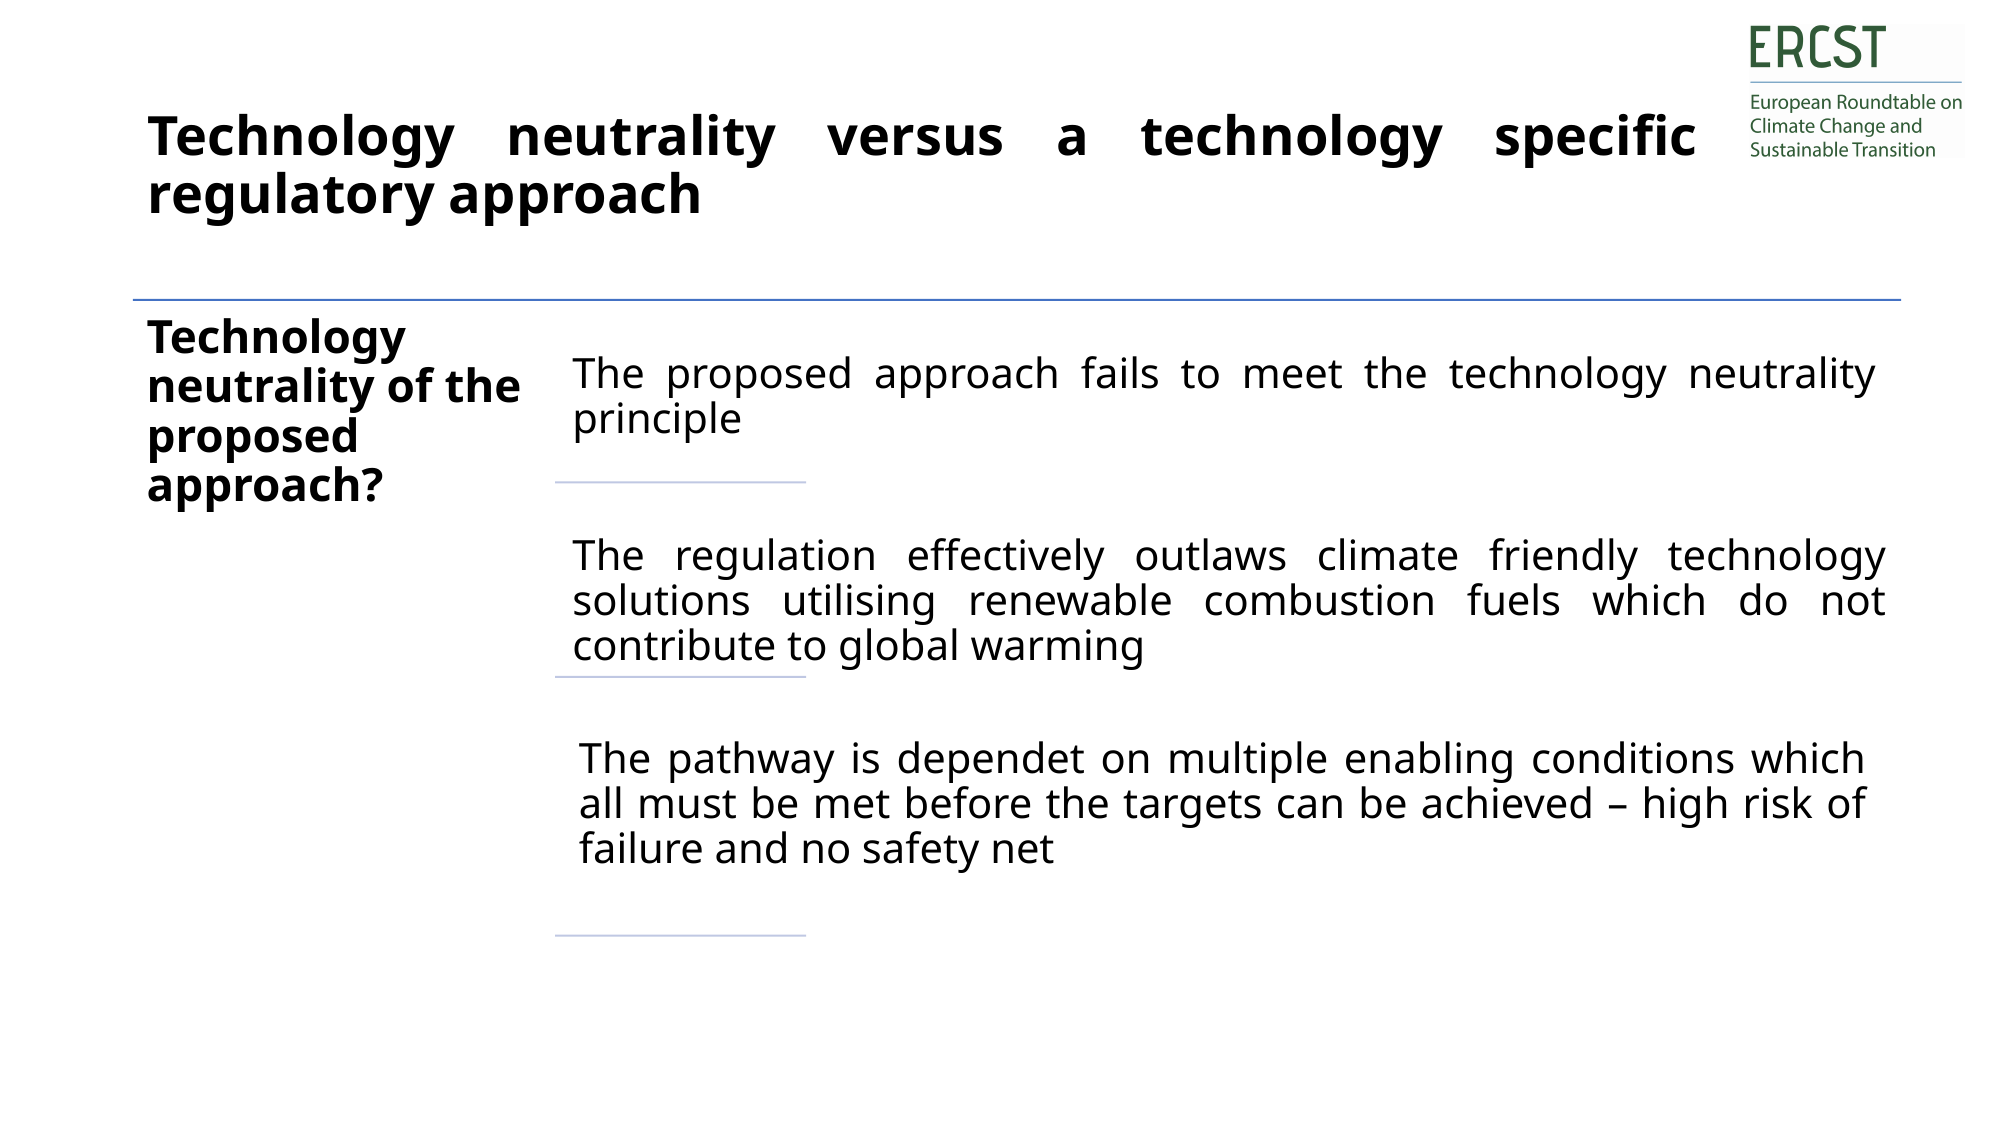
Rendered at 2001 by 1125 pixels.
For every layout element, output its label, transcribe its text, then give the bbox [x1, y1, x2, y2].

title Technology neutrality versus a technology specific regulatory approach [132, 66, 1715, 233]
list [132, 299, 1902, 1101]
text_box [1749, 24, 1965, 158]
